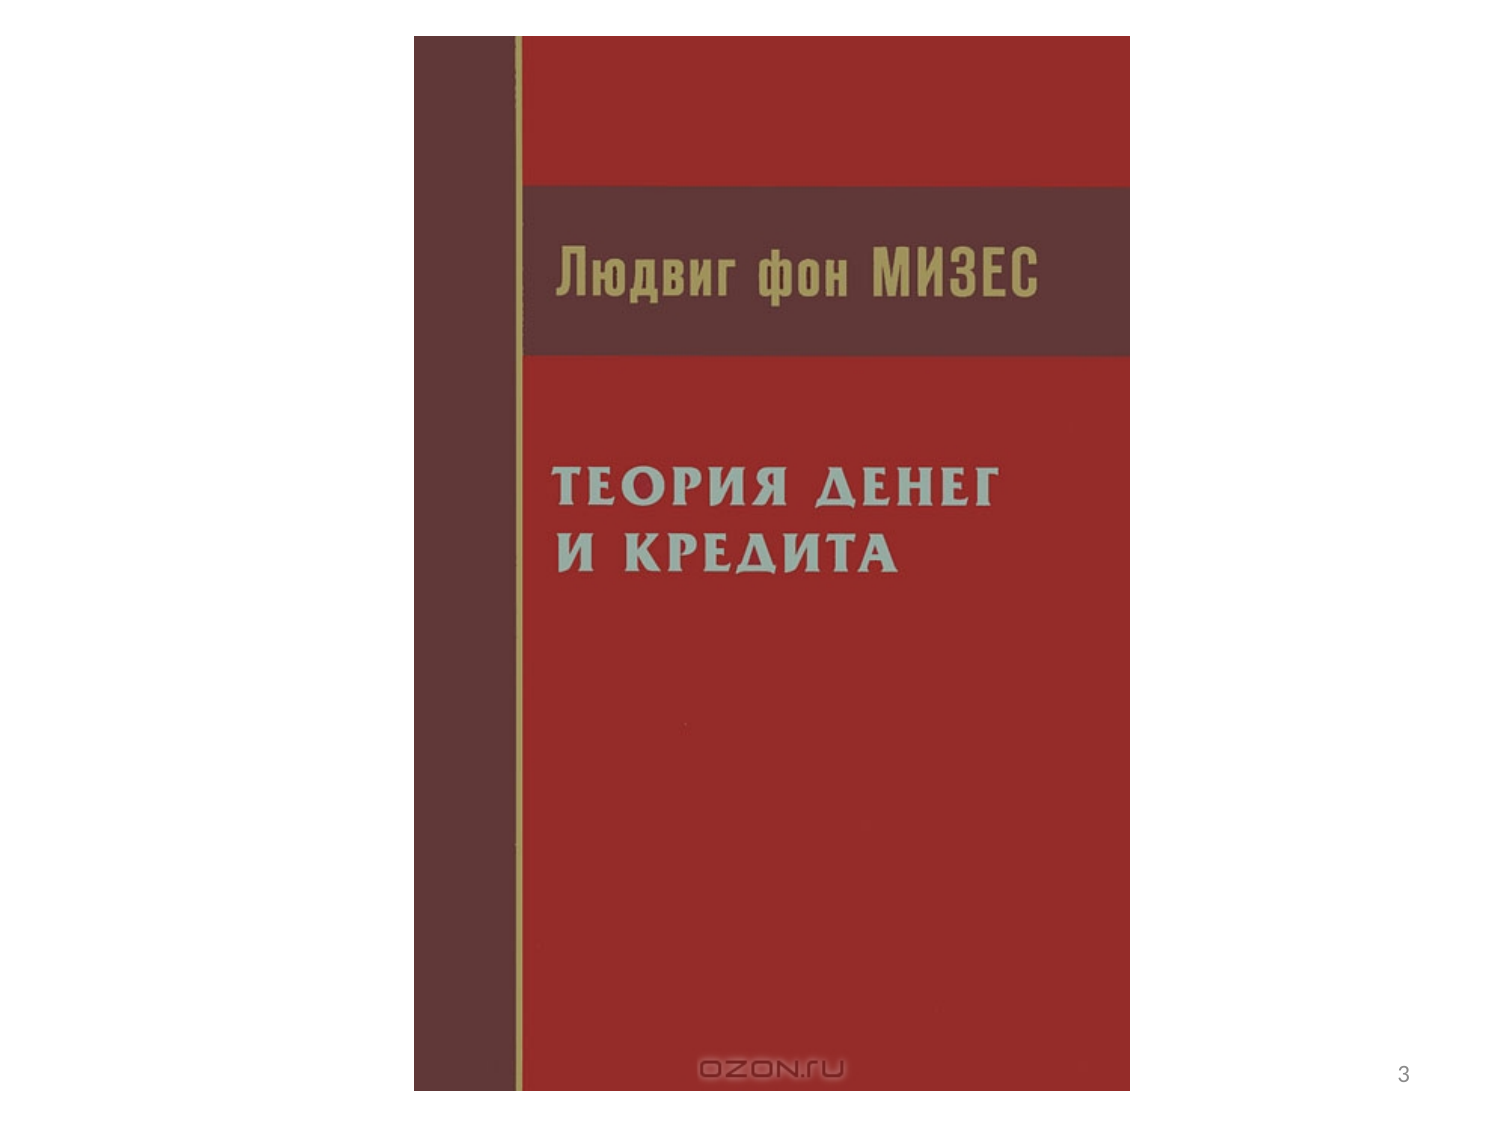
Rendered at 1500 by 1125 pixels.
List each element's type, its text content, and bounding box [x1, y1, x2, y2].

picture [413, 35, 1131, 1092]
slide_number 3 [1074, 1042, 1425, 1103]
